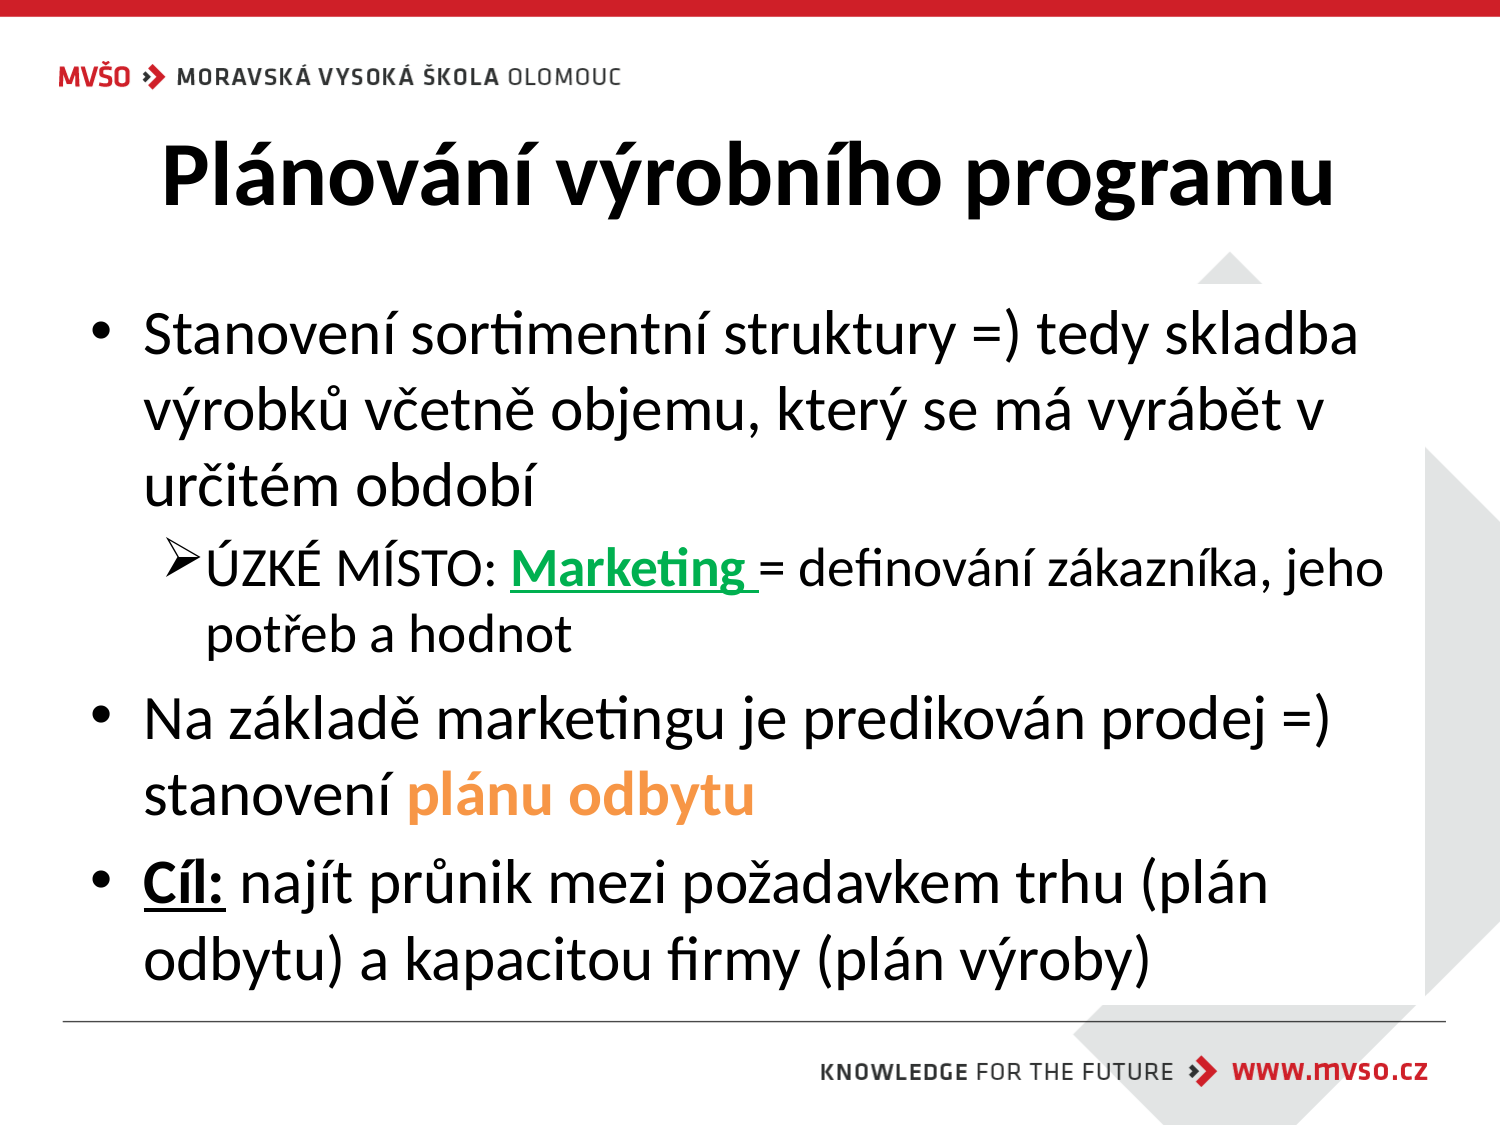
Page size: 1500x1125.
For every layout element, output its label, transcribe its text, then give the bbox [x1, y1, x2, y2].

picture [0, 0, 1500, 1125]
title Plánování výrobního programu [75, 75, 1425, 263]
list Stanovení sortimentní struktury =) tedy skladba výrobků včetně objemu, který se má vyrábět v určitém období ÚZKÉ MÍSTO: Marketing = definování zákazníka, jeho potřeb a hodnot Na základě marketingu je predikován prodej =) stanovení plánu odbytu Cíl: najít průnik mezi požadavkem trhu (plán odbytu) a kapacitou firmy (plán výroby) [75, 284, 1425, 1005]
